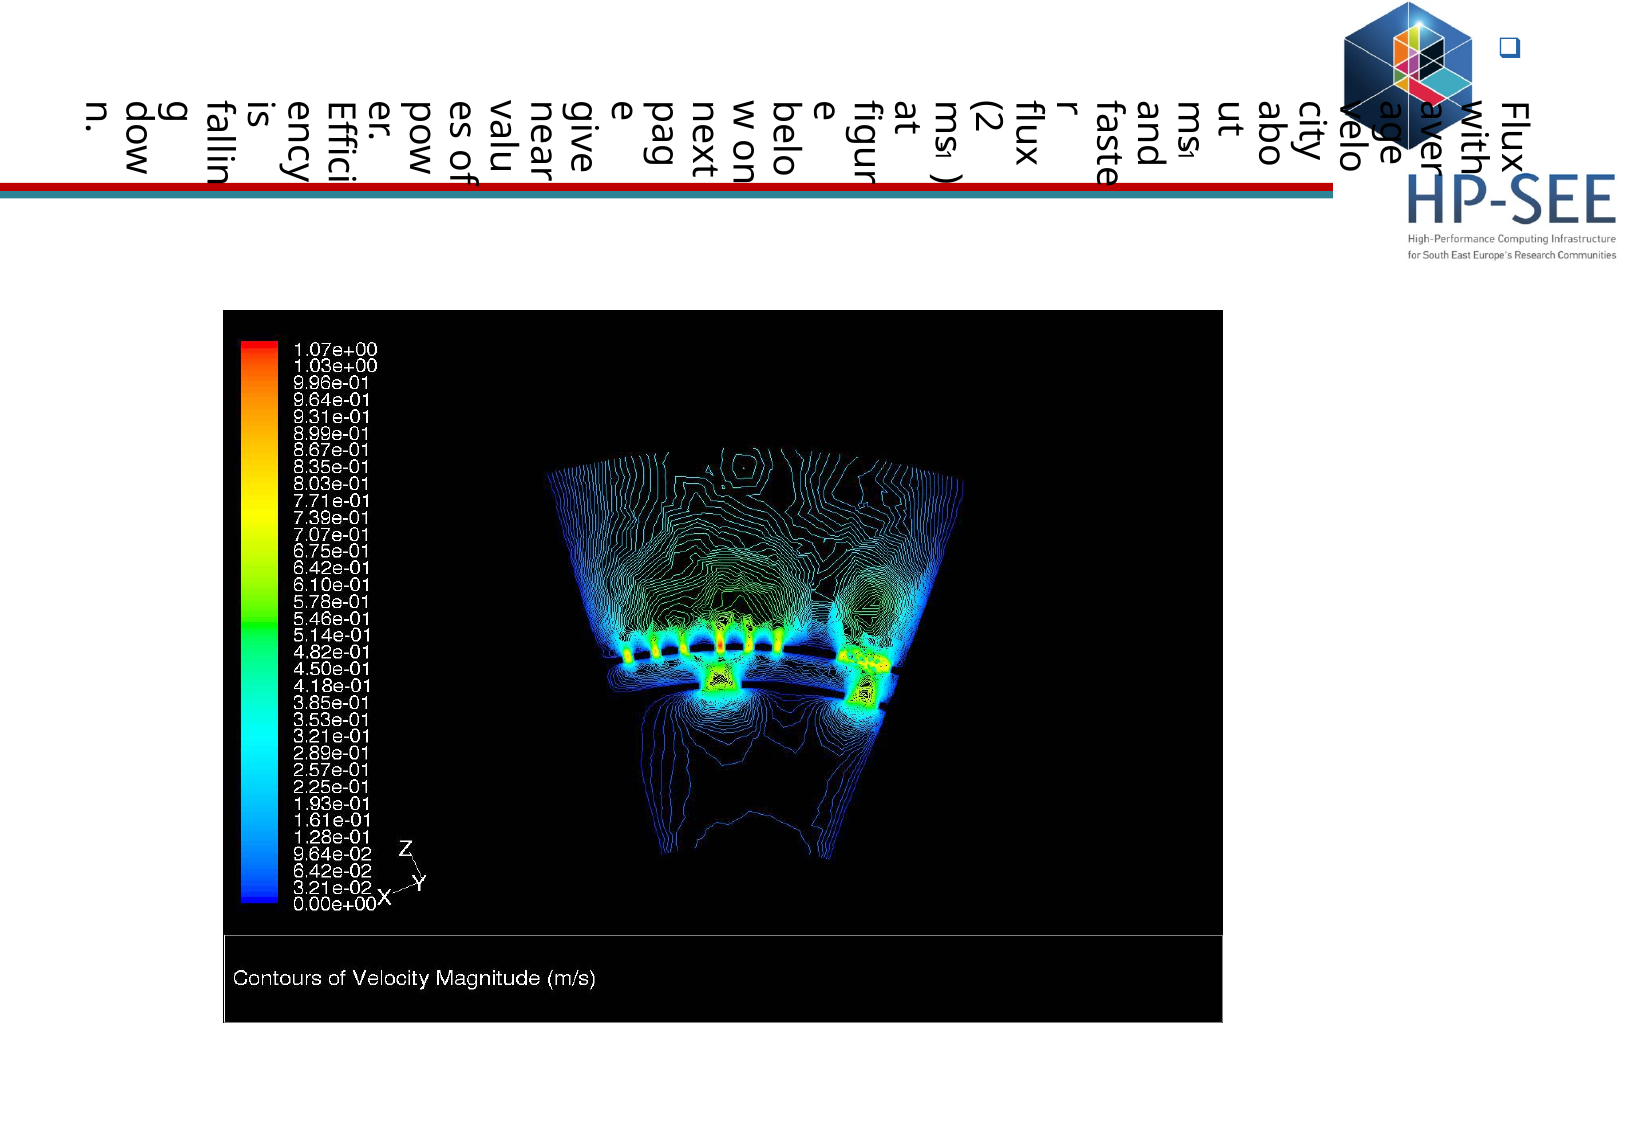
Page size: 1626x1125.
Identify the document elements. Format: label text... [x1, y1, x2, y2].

list Flux with average velocity about ms-1 and faster flux (2 ms-1) at figure below on next page give near values of power. Efficiency is falling down. [70, 25, 1334, 204]
picture [1333, 0, 1625, 263]
picture [223, 310, 1223, 1023]
